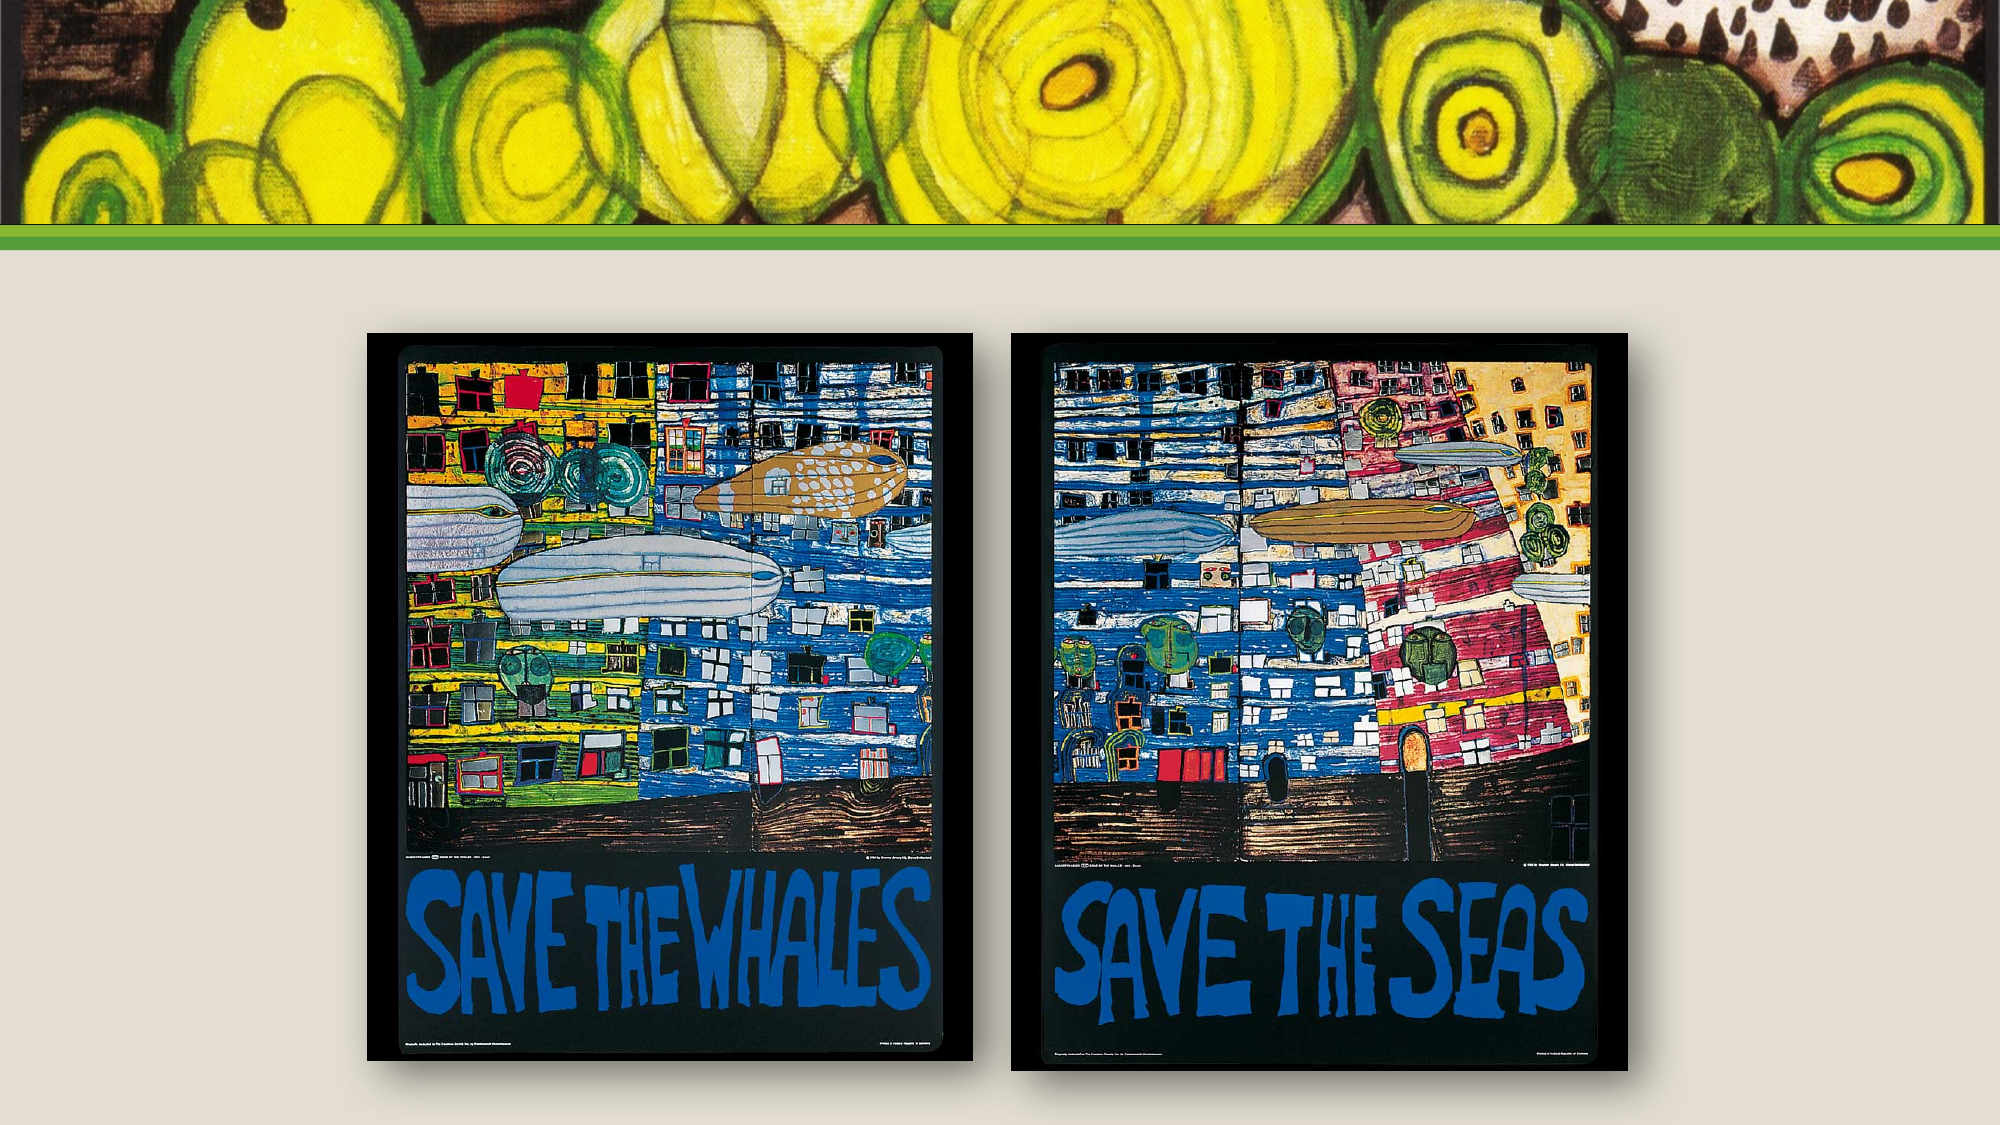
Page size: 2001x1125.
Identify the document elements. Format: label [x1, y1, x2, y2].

picture [367, 333, 973, 1061]
picture [1011, 333, 1628, 1071]
picture [0, 0, 2000, 224]
